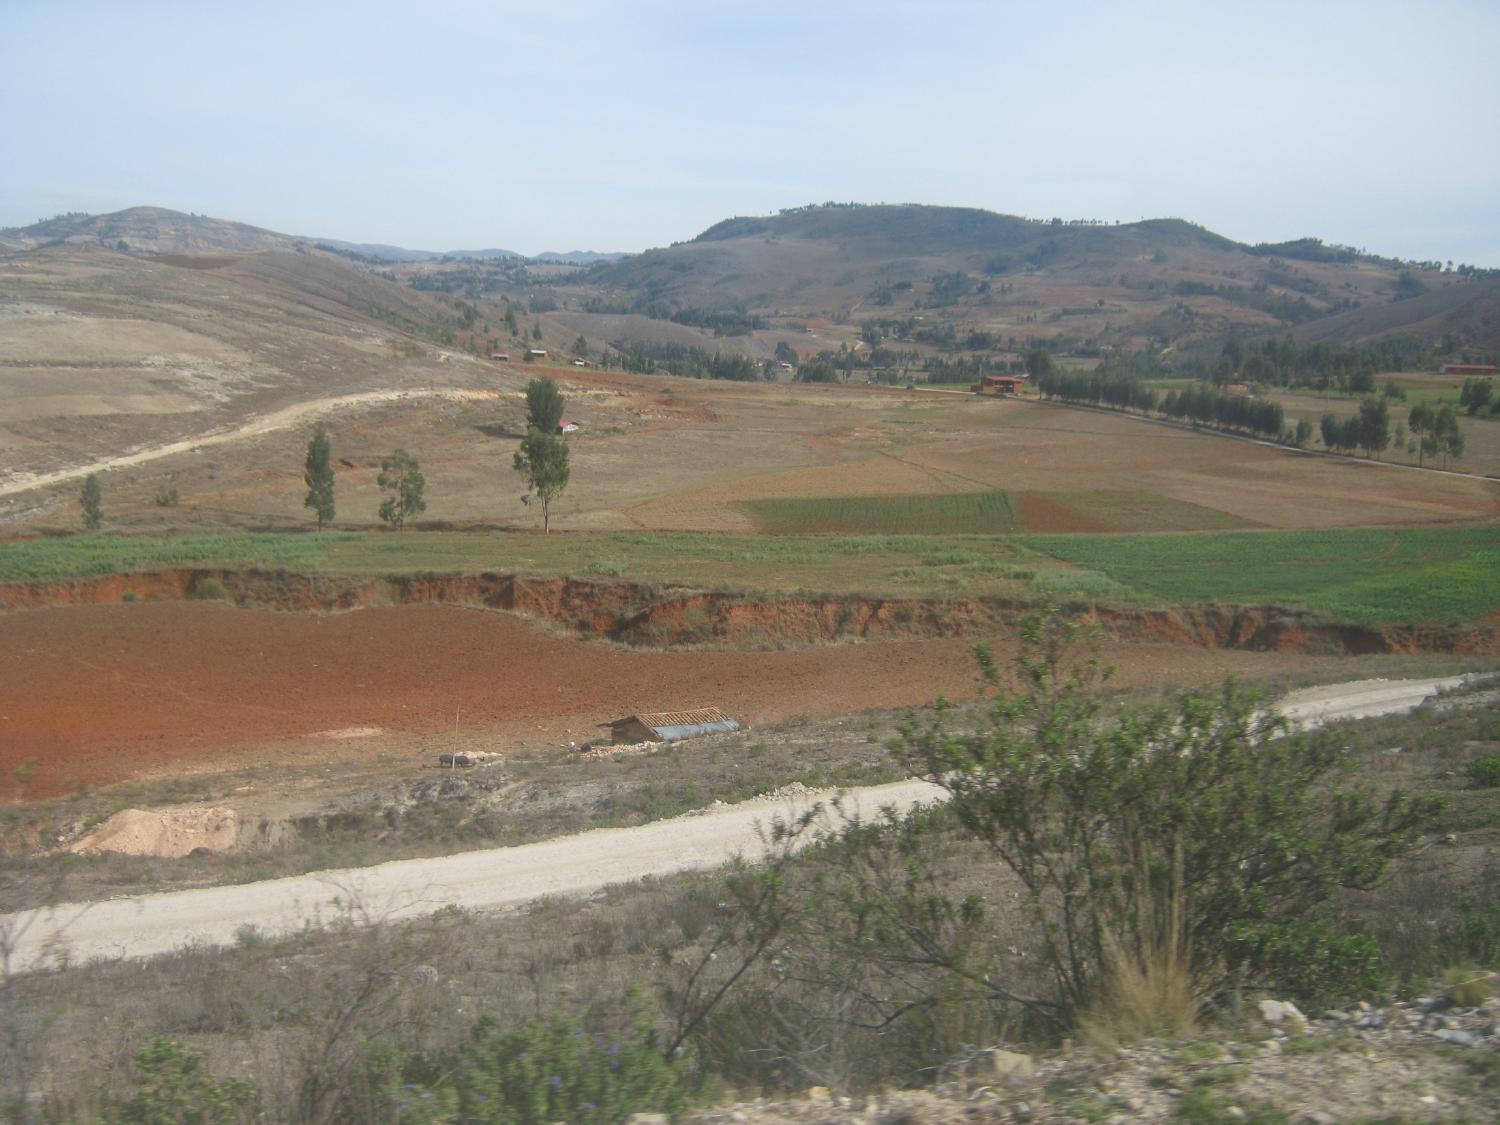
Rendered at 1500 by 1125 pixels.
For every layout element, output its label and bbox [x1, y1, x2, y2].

list [0, 0, 1500, 1125]
